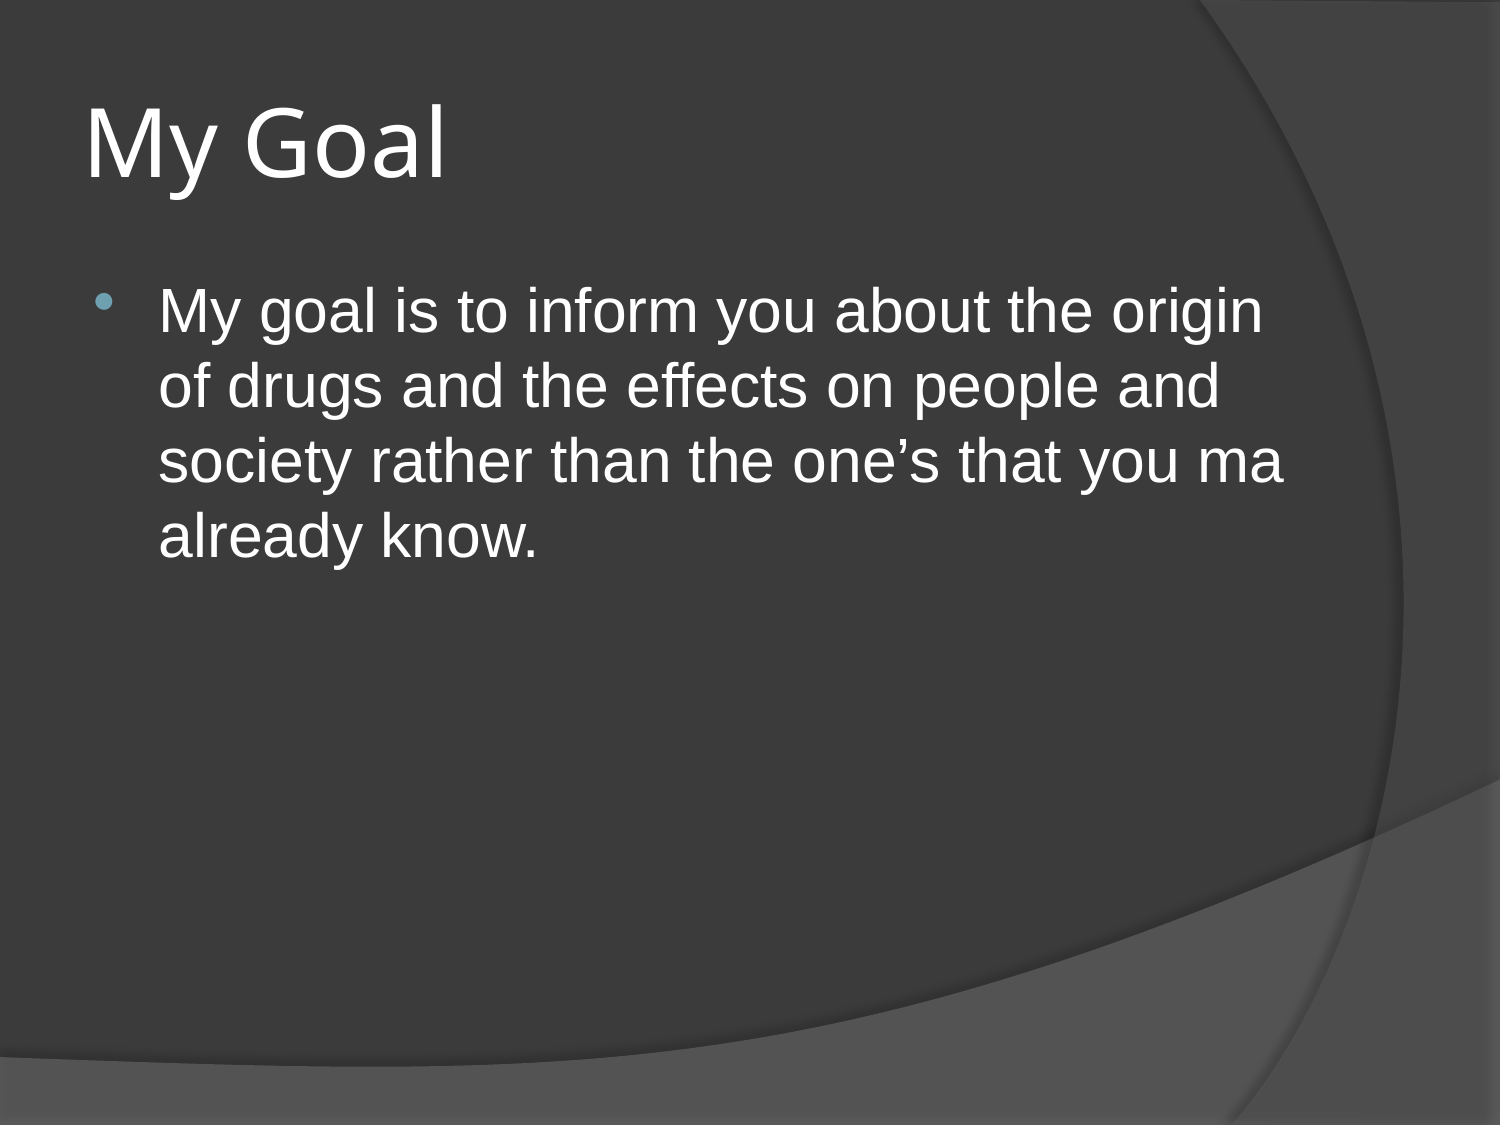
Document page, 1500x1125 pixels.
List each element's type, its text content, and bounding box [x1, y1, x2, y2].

list My goal is to inform you about the origin of drugs and the effects on people and society rather than the one’s that you ma already know. [75, 262, 1300, 1005]
title My Goal [75, 45, 1300, 233]
